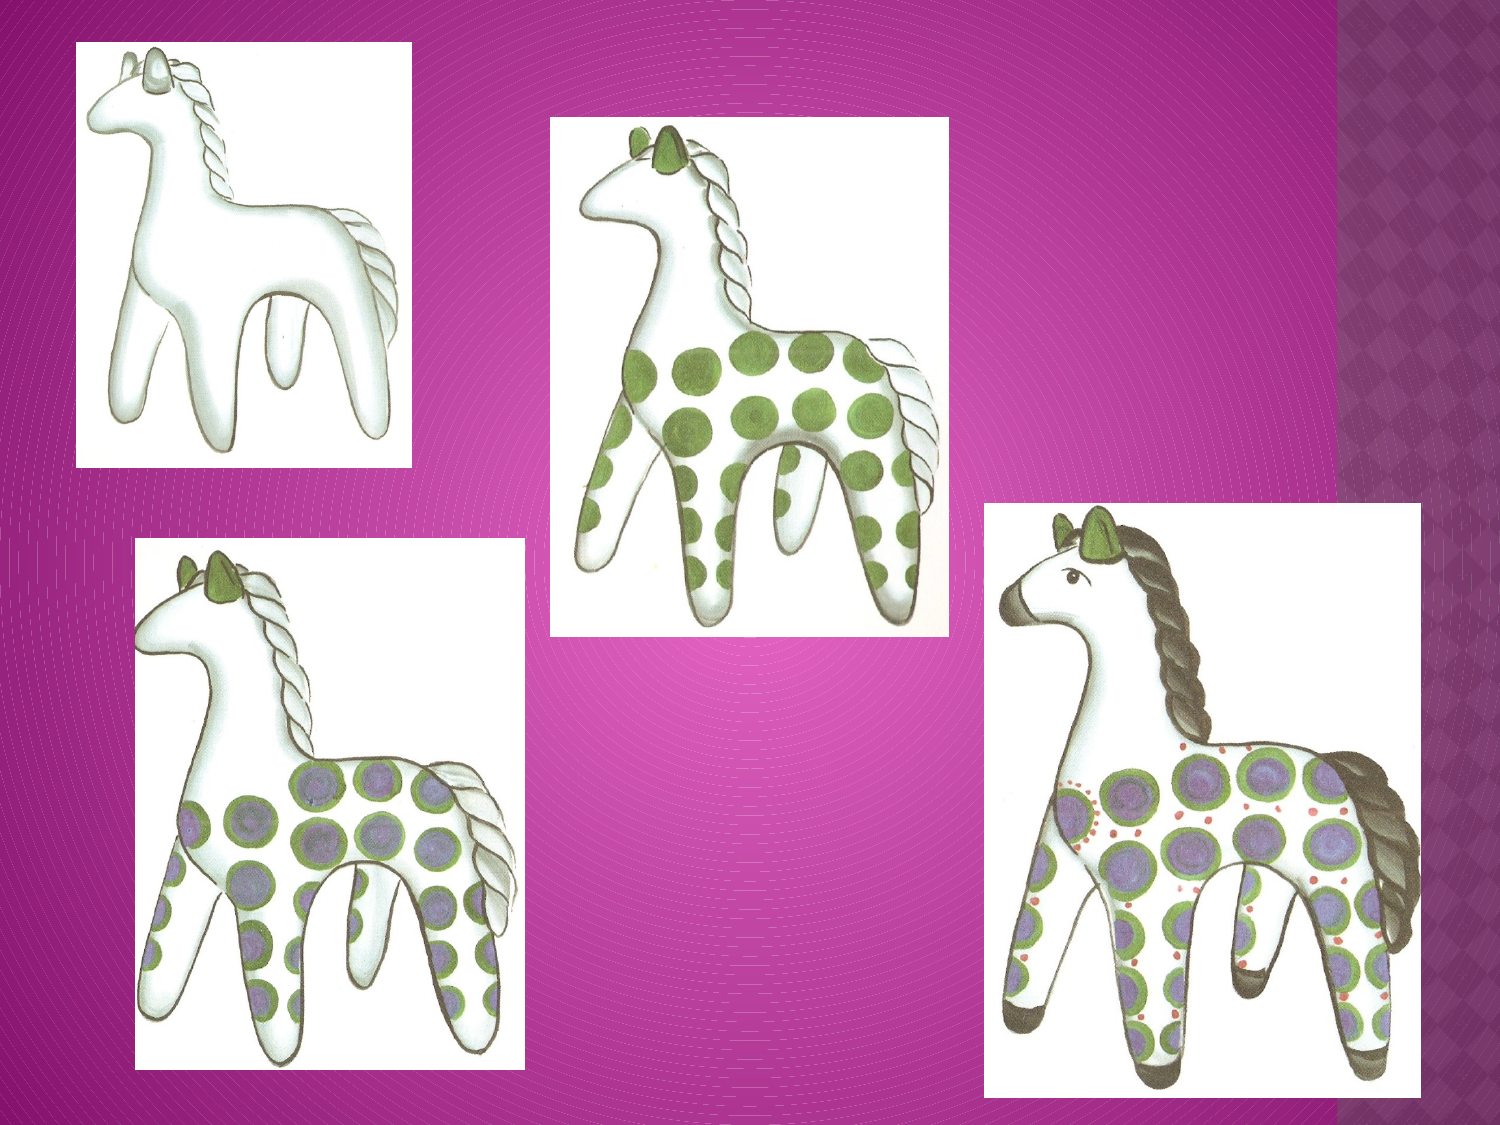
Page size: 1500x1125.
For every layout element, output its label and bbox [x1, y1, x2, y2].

picture [550, 116, 949, 637]
picture [135, 538, 526, 1070]
picture [76, 42, 412, 469]
picture [984, 503, 1421, 1098]
